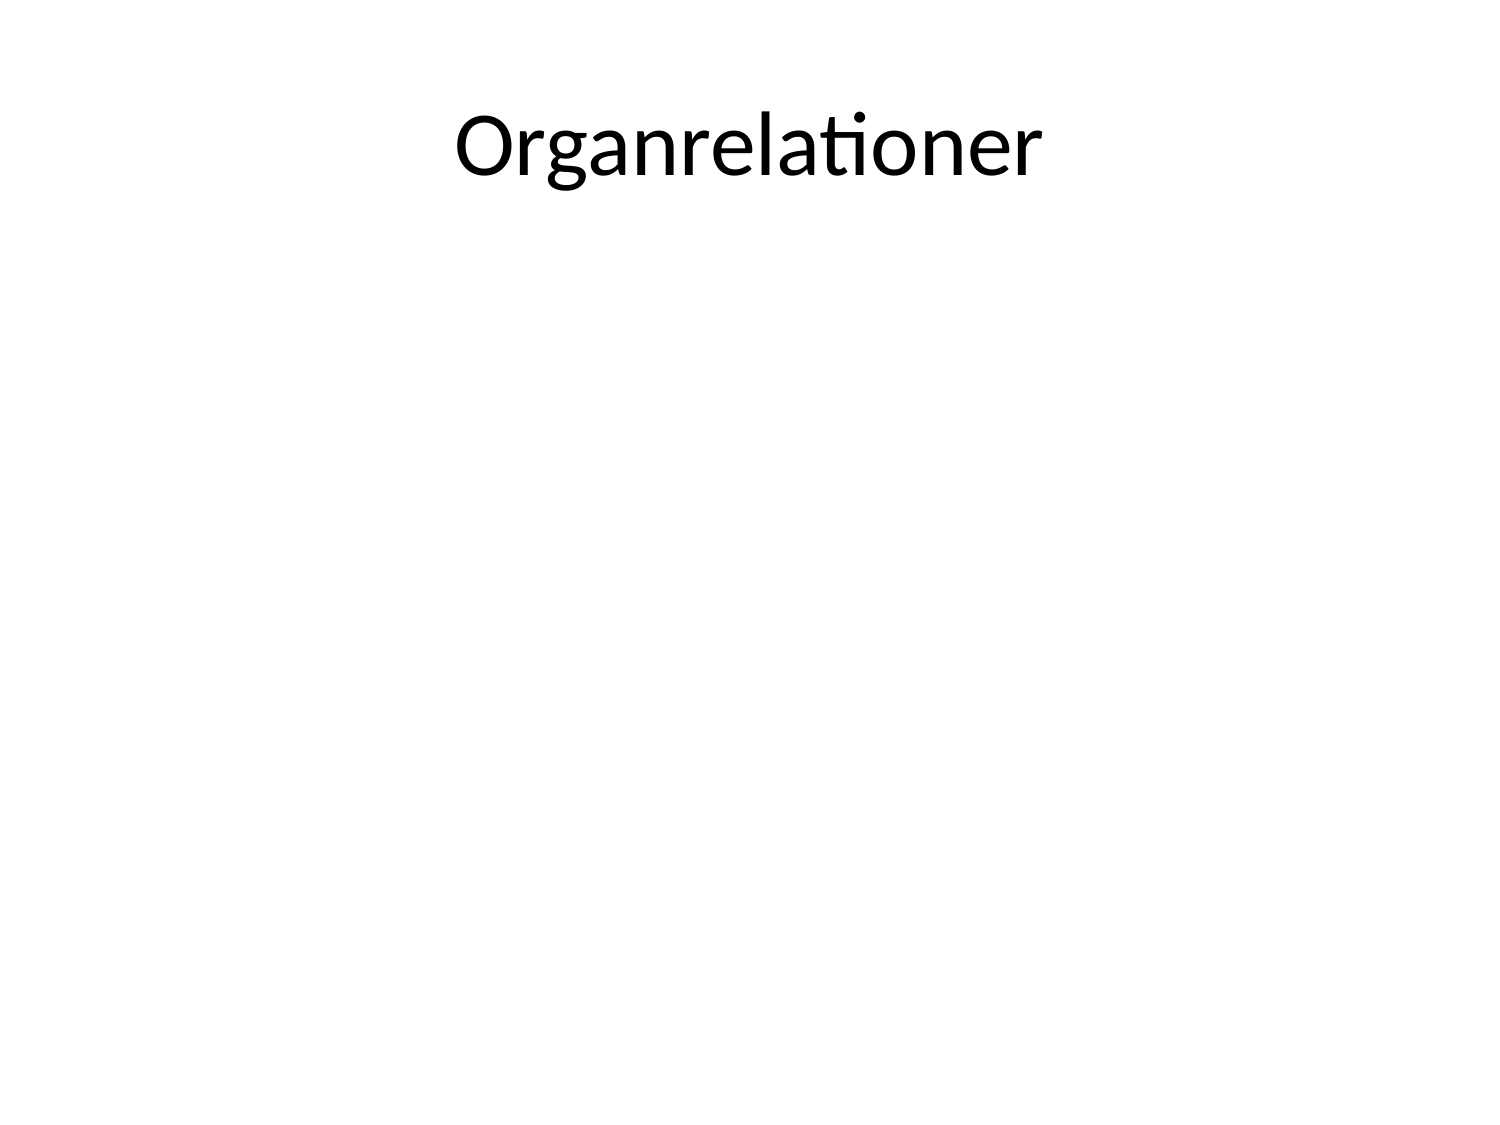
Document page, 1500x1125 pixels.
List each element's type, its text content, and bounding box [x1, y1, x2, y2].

title Organrelationer [75, 45, 1425, 233]
